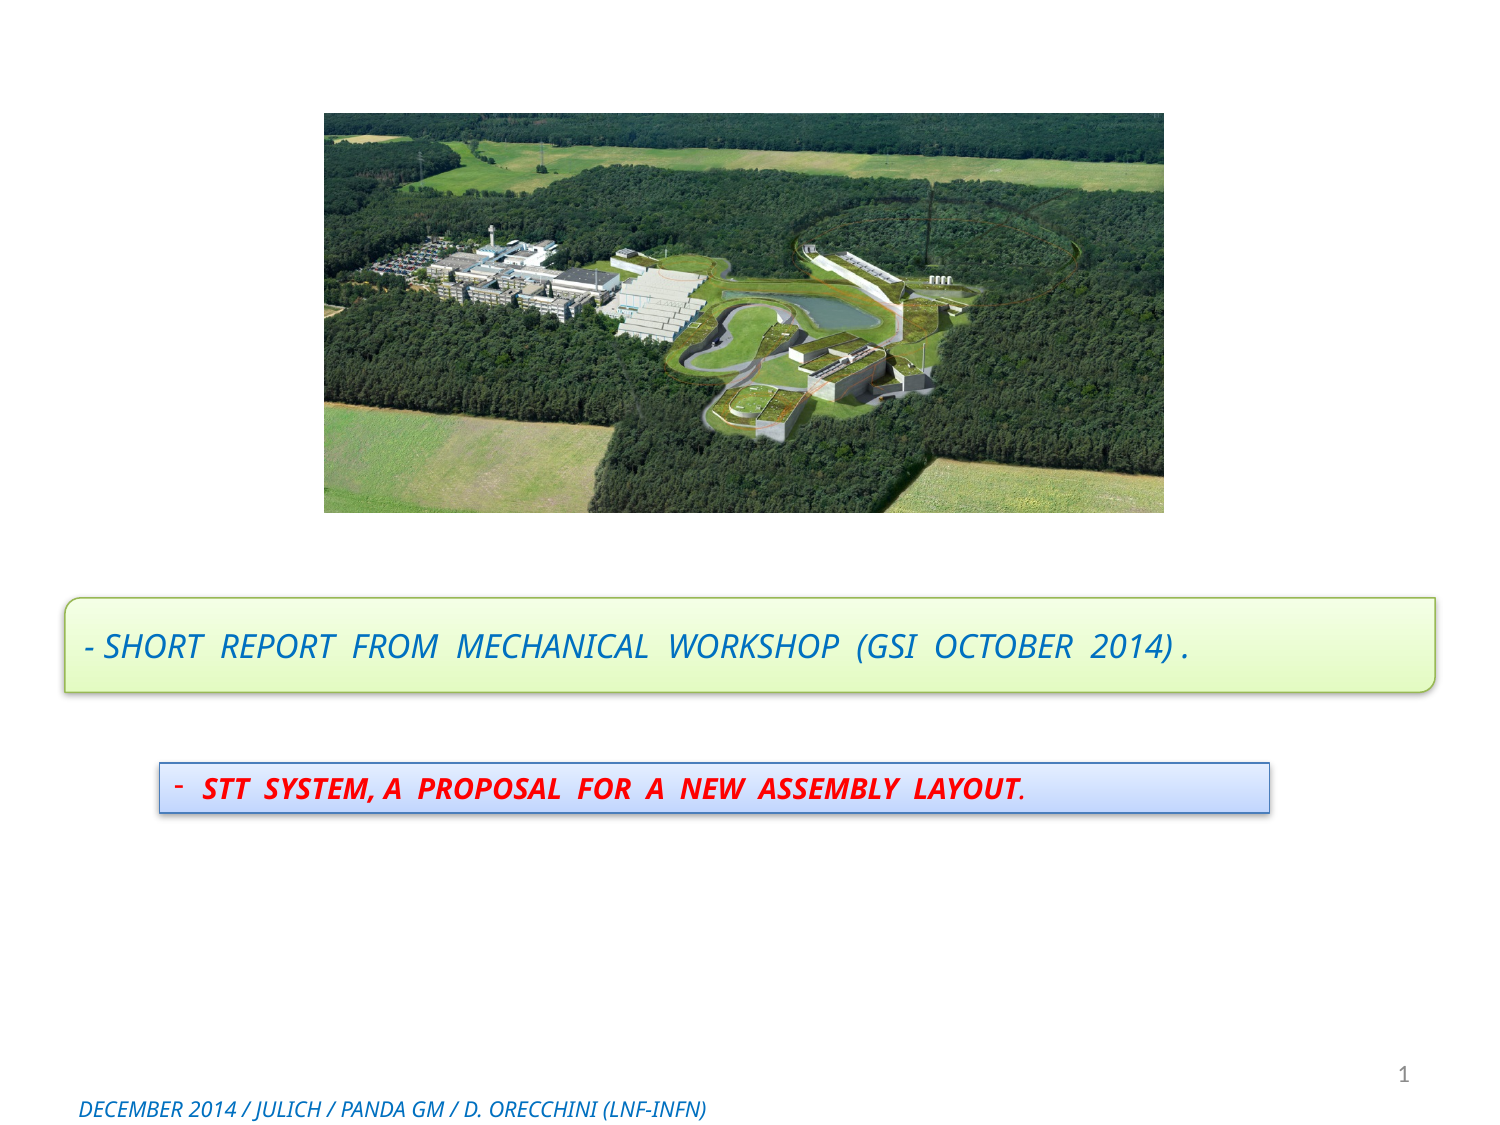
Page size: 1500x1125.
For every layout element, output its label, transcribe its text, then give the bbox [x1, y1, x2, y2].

text_box DECEMBER 2014 / JULICH / PANDA GM / D. ORECCHINI (LNF-INFN) [63, 1087, 723, 1125]
text_box STT SYSTEM, A PROPOSAL FOR A NEW ASSEMBLY LAYOUT. [159, 762, 1270, 814]
picture [324, 113, 1164, 513]
slide_number 1 [1074, 1042, 1425, 1103]
text_box - SHORT REPORT FROM MECHANICAL WORKSHOP (GSI OCTOBER 2014) . [64, 597, 1436, 694]
